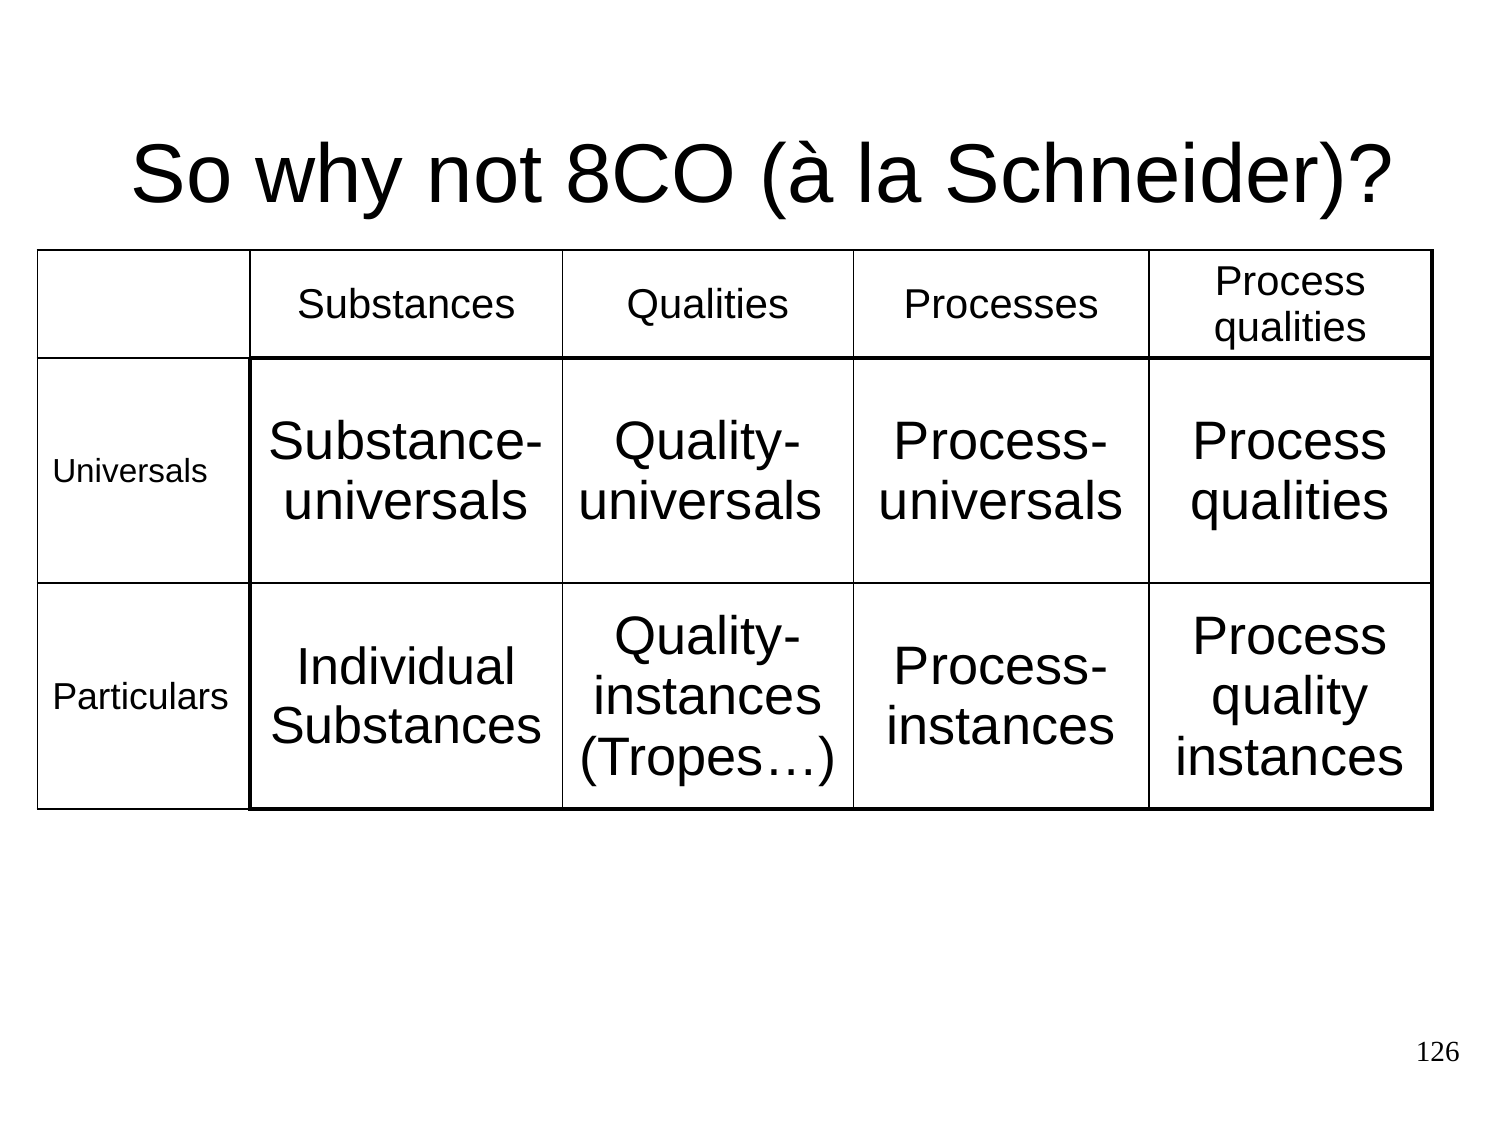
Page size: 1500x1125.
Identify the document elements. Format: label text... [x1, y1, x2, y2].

slide_number 126 [1162, 1024, 1476, 1101]
table_cell Process-universals [854, 360, 1148, 582]
table_cell Quality-universals [563, 360, 853, 582]
table_cell Individual Substances [252, 584, 562, 807]
table_cell Quality-instances (Tropes…) [563, 584, 853, 807]
table_header Process qualities [1150, 251, 1430, 356]
table_cell Particulars [38, 584, 248, 808]
table_cell Substance-universals [252, 360, 562, 582]
table_cell Universals [38, 359, 248, 582]
table_header [38, 251, 249, 357]
table_cell Process qualities [1150, 360, 1430, 582]
table_cell Process-instances [854, 584, 1148, 807]
title So why not 8CO (à la Schneider)? [99, 75, 1425, 249]
table_header Substances [251, 251, 562, 356]
table_header Qualities [563, 251, 853, 356]
table_cell Process quality instances [1150, 584, 1430, 807]
table_header Processes [854, 251, 1148, 356]
